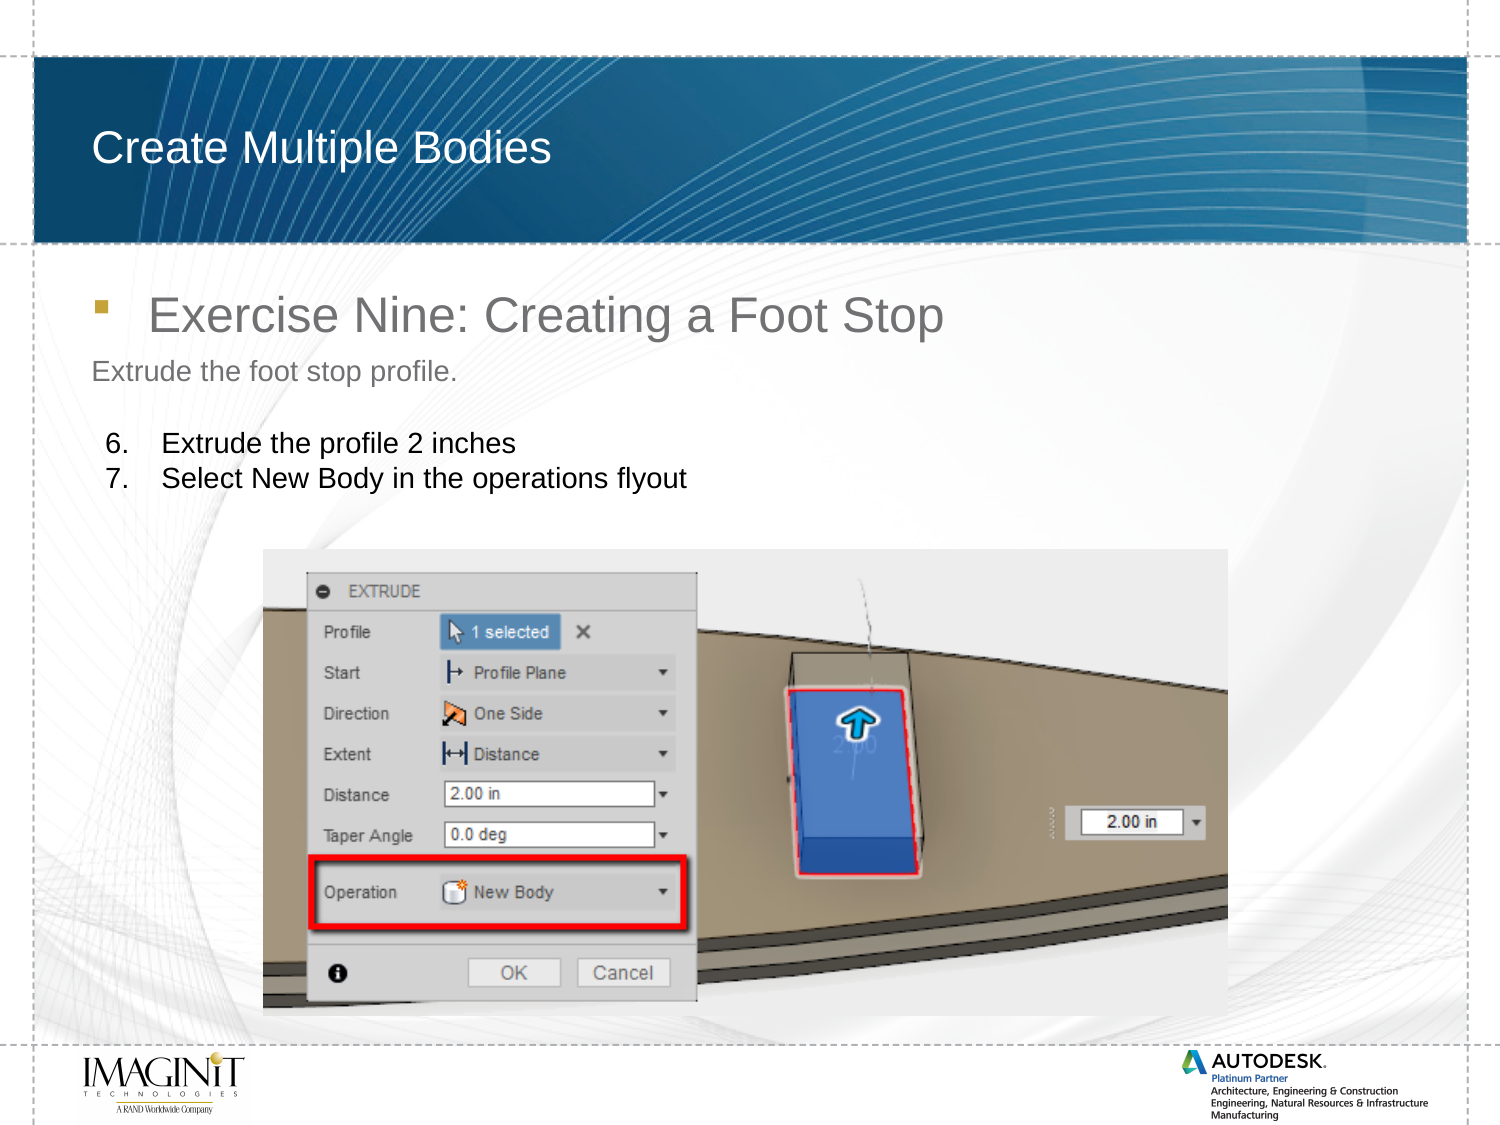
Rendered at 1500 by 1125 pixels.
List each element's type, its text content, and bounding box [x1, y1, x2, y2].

text_box Extrude the profile 2 inches Select New Body in the operations flyout [90, 417, 1400, 502]
picture [0, 0, 1500, 1125]
list Exercise Nine: Creating a Foot Stop Extrude the foot stop profile. [76, 269, 1415, 1016]
title Create Multiple Bodies [76, 83, 1410, 206]
